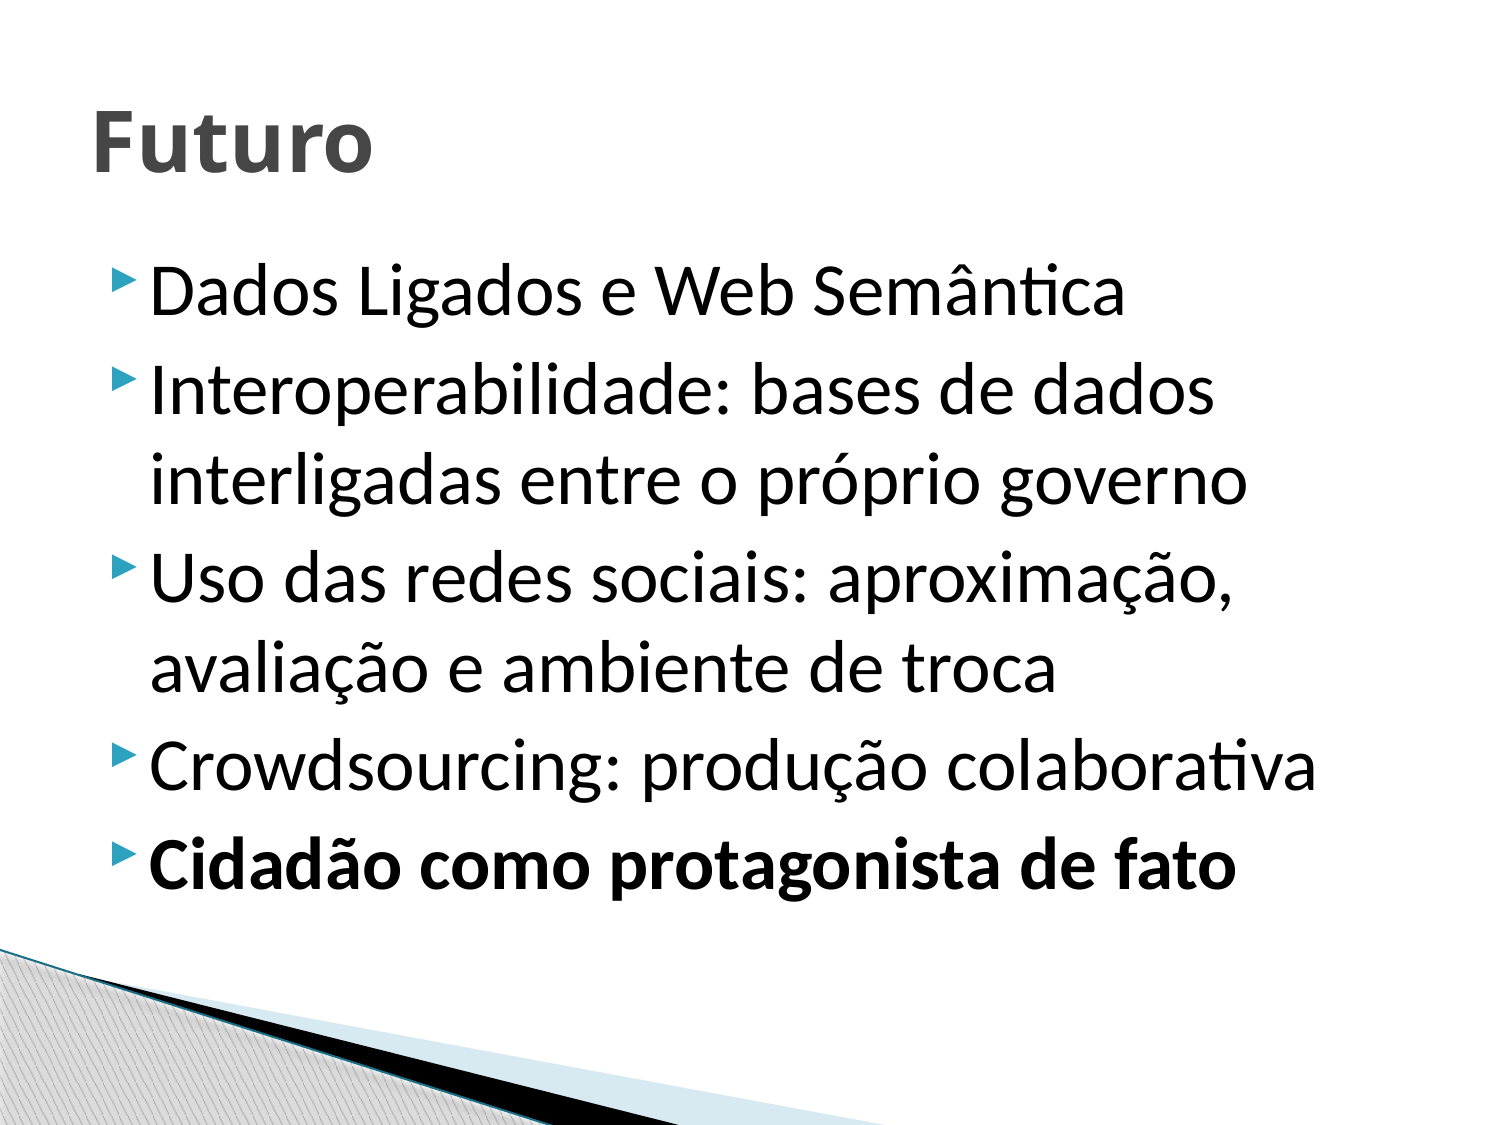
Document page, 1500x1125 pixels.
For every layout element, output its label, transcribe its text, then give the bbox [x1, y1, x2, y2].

title Futuro [75, 45, 1425, 233]
list Dados Ligados e Web Semântica Interoperabilidade: bases de dados interligadas entre o próprio governo Uso das redes sociais: aproximação, avaliação e ambiente de troca Crowdsourcing: produção colaborativa Cidadão como protagonista de fato [75, 233, 1425, 976]
